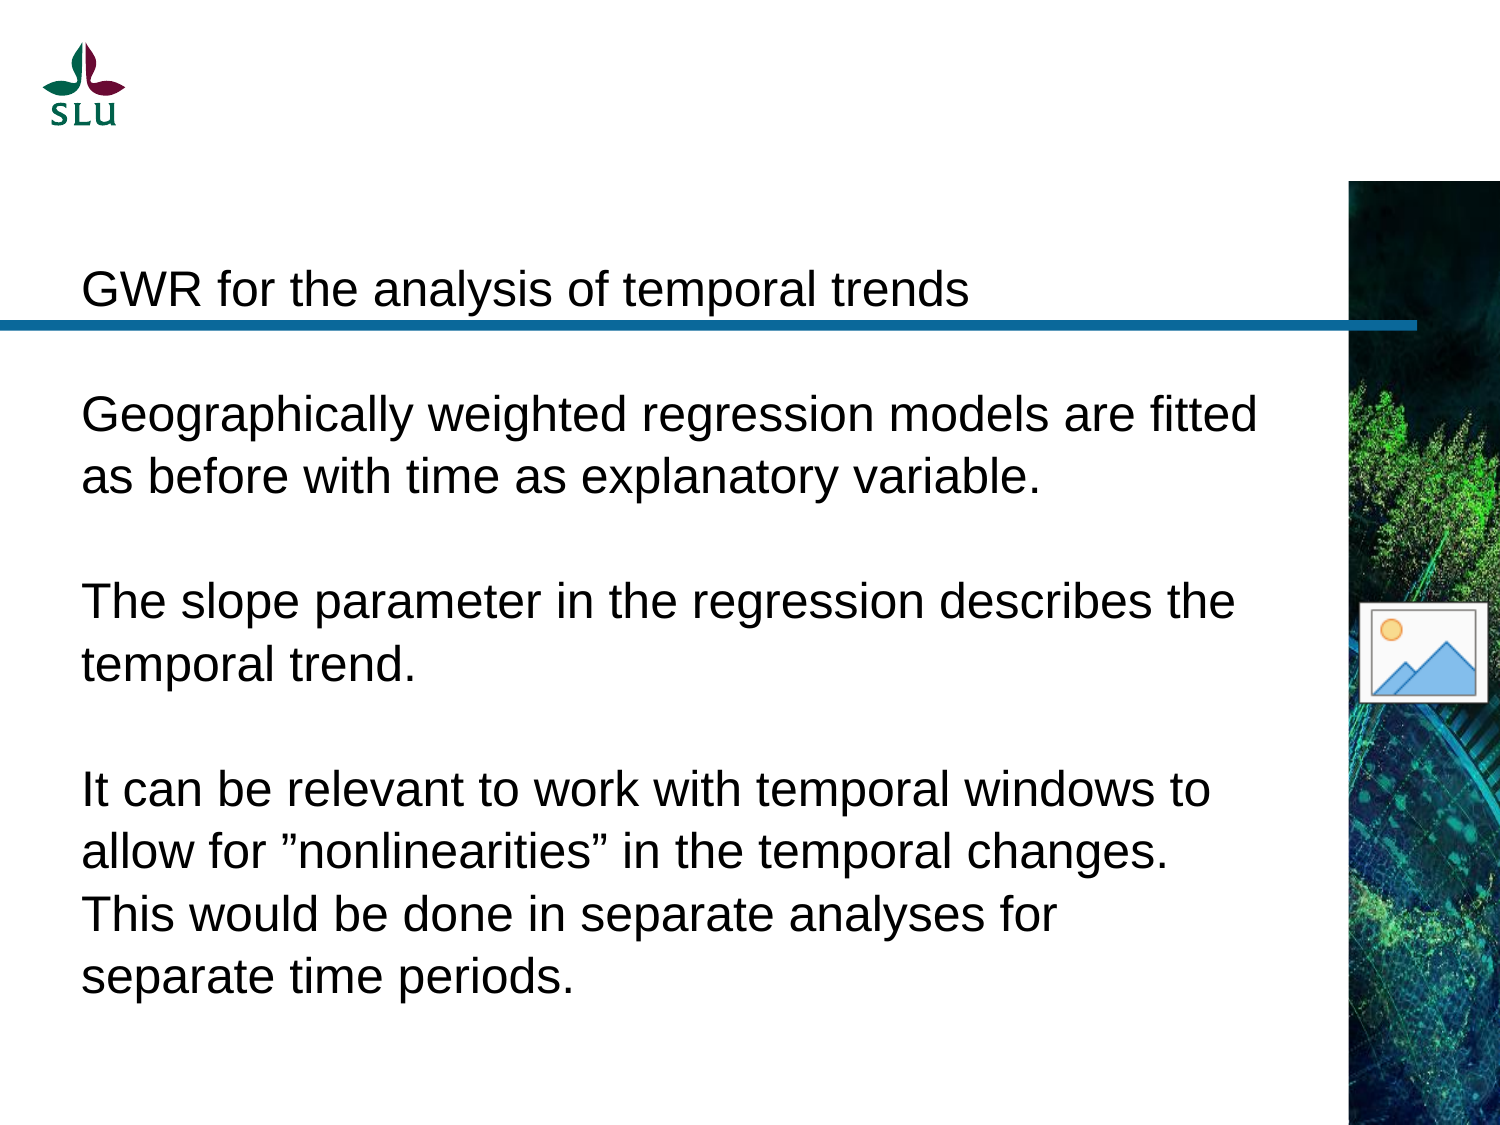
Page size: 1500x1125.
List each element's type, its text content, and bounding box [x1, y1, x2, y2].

picture [1348, 181, 1500, 1125]
text_box GWR for the analysis of temporal trends Geographically weighted regression models are fitted as before with time as explanatory variable. The slope parameter in the regression describes the temporal trend. It can be relevant to work with temporal windows to allow for ”nonlinearities” in the temporal changes. This would be done in separate analyses for separate time periods. [81, 332, 1266, 1064]
text_box GWR for the analysis of temporal trends Geographically weighted regression models are fitted as before with time as explanatory variable. The slope parameter in the regression describes the temporal trend. It can be relevant to work with temporal windows to allow for ”nonlinearities” in the temporal changes. This would be done in separate analyses for separate time periods. [81, 207, 1266, 319]
text_box [0, 319, 1348, 332]
